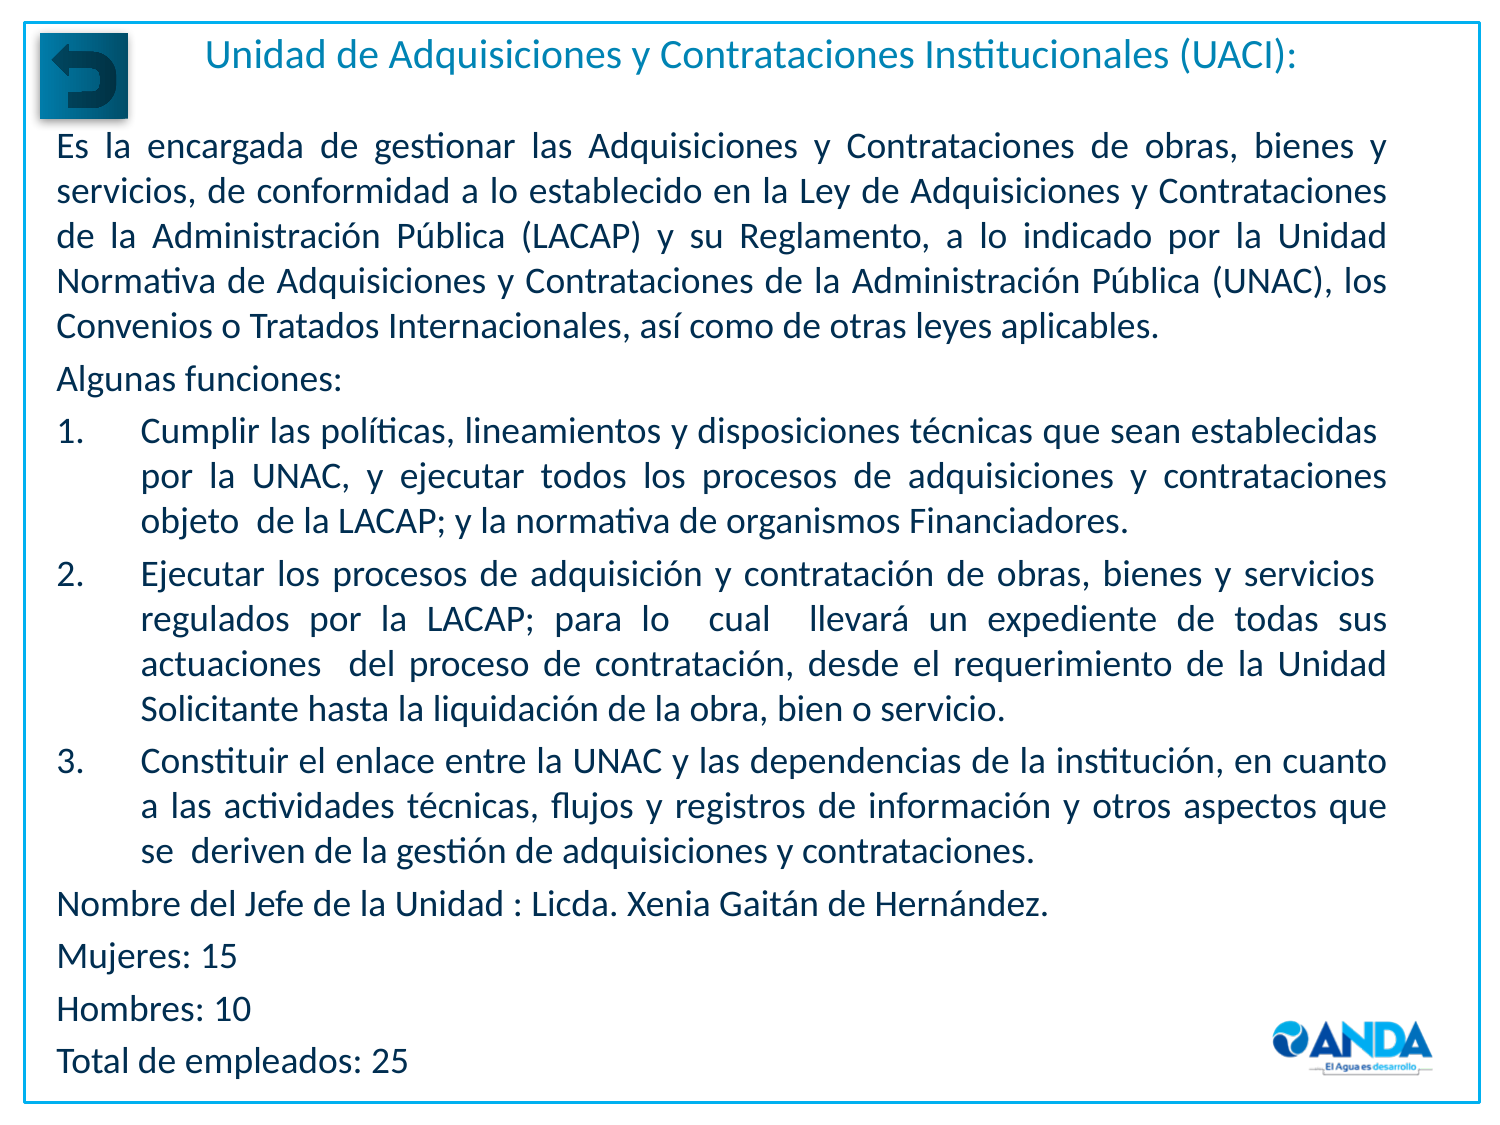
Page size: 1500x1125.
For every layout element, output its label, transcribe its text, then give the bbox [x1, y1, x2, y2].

text_box Unidad de Adquisiciones y Contrataciones Institucionales (UACI): [64, 19, 1448, 84]
text_box [39, 33, 129, 119]
list Es la encargada de gestionar las Adquisiciones y Contrataciones de obras, bienes y servicios, de conformidad a lo establecido en la Ley de Adquisiciones y Contrataciones de la Administración Pública (LACAP) y su Reglamento, a lo indicado por la Unidad Normativa de Adquisiciones y Contrataciones de la Administración Pública (UNAC), los Convenios o Tratados Internacionales, así como de otras leyes aplicables. Algunas funciones: Cumplir las políticas, lineamientos y disposiciones técnicas que sean establecidas por la UNAC, y ejecutar todos los procesos de adquisiciones y contrataciones objeto de la LACAP; y la normativa de organismos Financiadores. Ejecutar los procesos de adquisición y contratación de obras, bienes y servicios regulados por la LACAP; para lo cual llevará un expediente de todas sus actuaciones del proceso de contratación, desde el requerimiento de la Unidad Solicitante hasta la liquidación de la obra, bien o servicio. Constituir el enlace entre la UNAC y las dependencias de la institución, en cuanto a las actividades técnicas, flujos y registros de información y otros aspectos que se deriven de la gestión de adquisiciones y contrataciones. Nombre del Jefe de la Unidad : Licda. Xenia Gaitán de Hernández. Mujeres: 15 Hombres: 10 Total de empleados: 25 [41, 113, 1404, 1085]
picture [1257, 1011, 1449, 1085]
